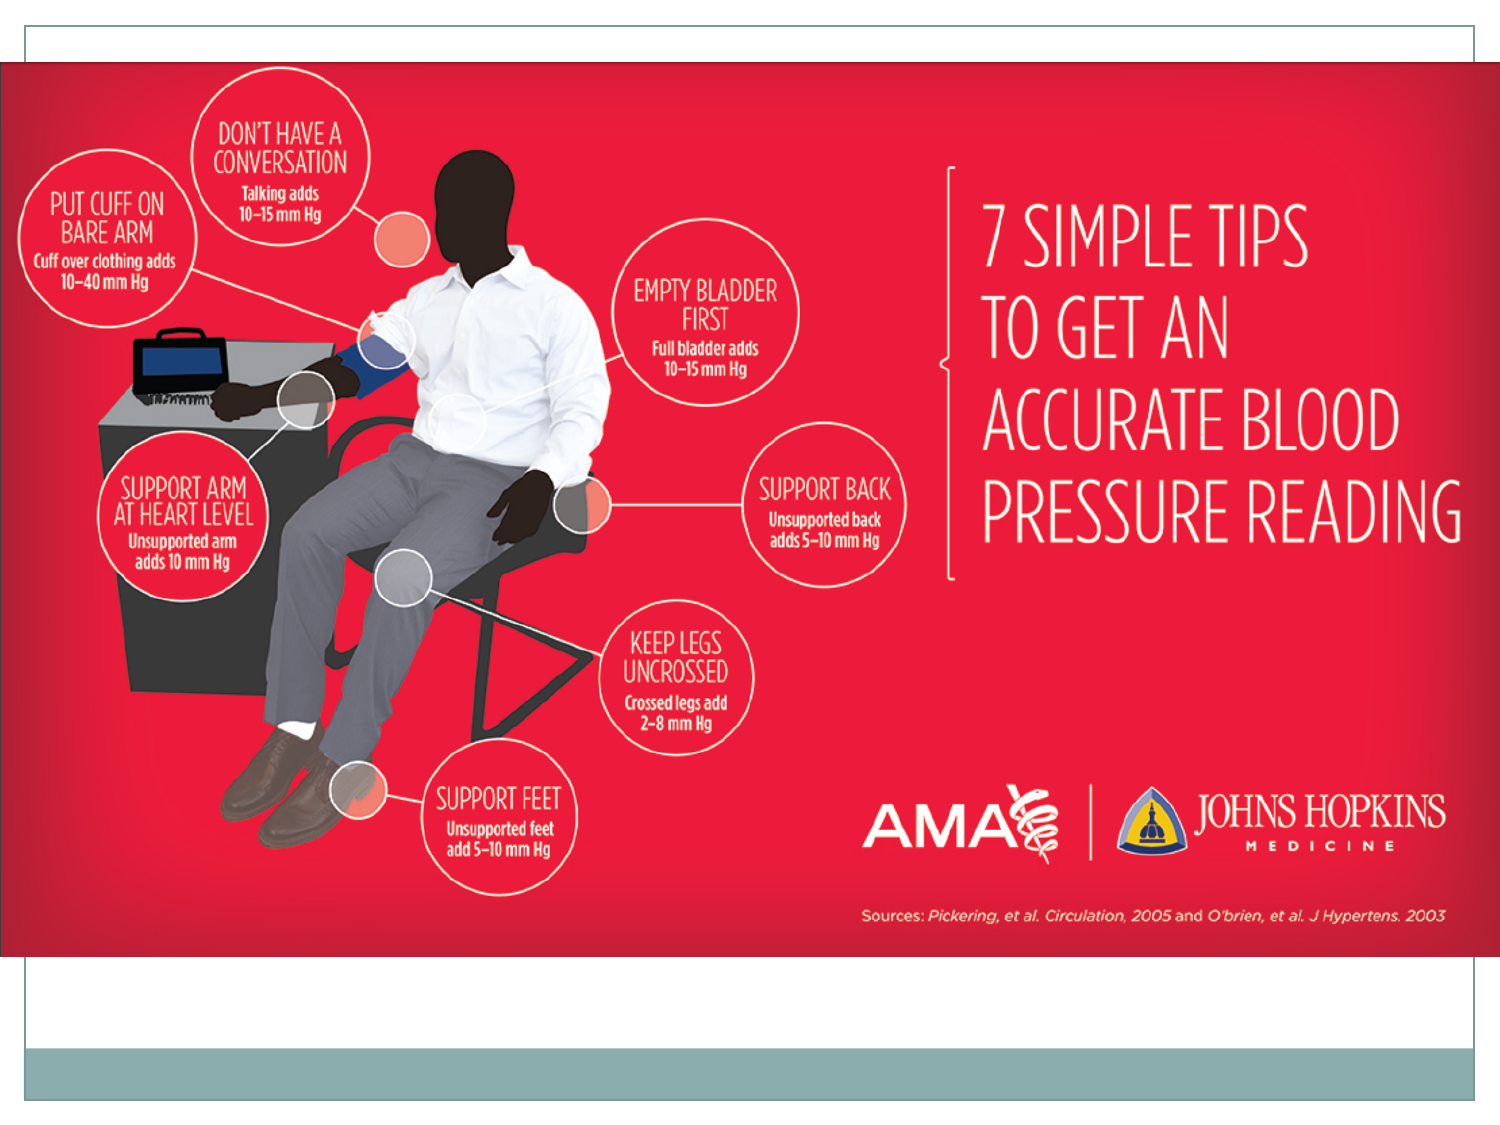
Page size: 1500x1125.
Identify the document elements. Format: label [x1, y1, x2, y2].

picture [0, 62, 1500, 957]
